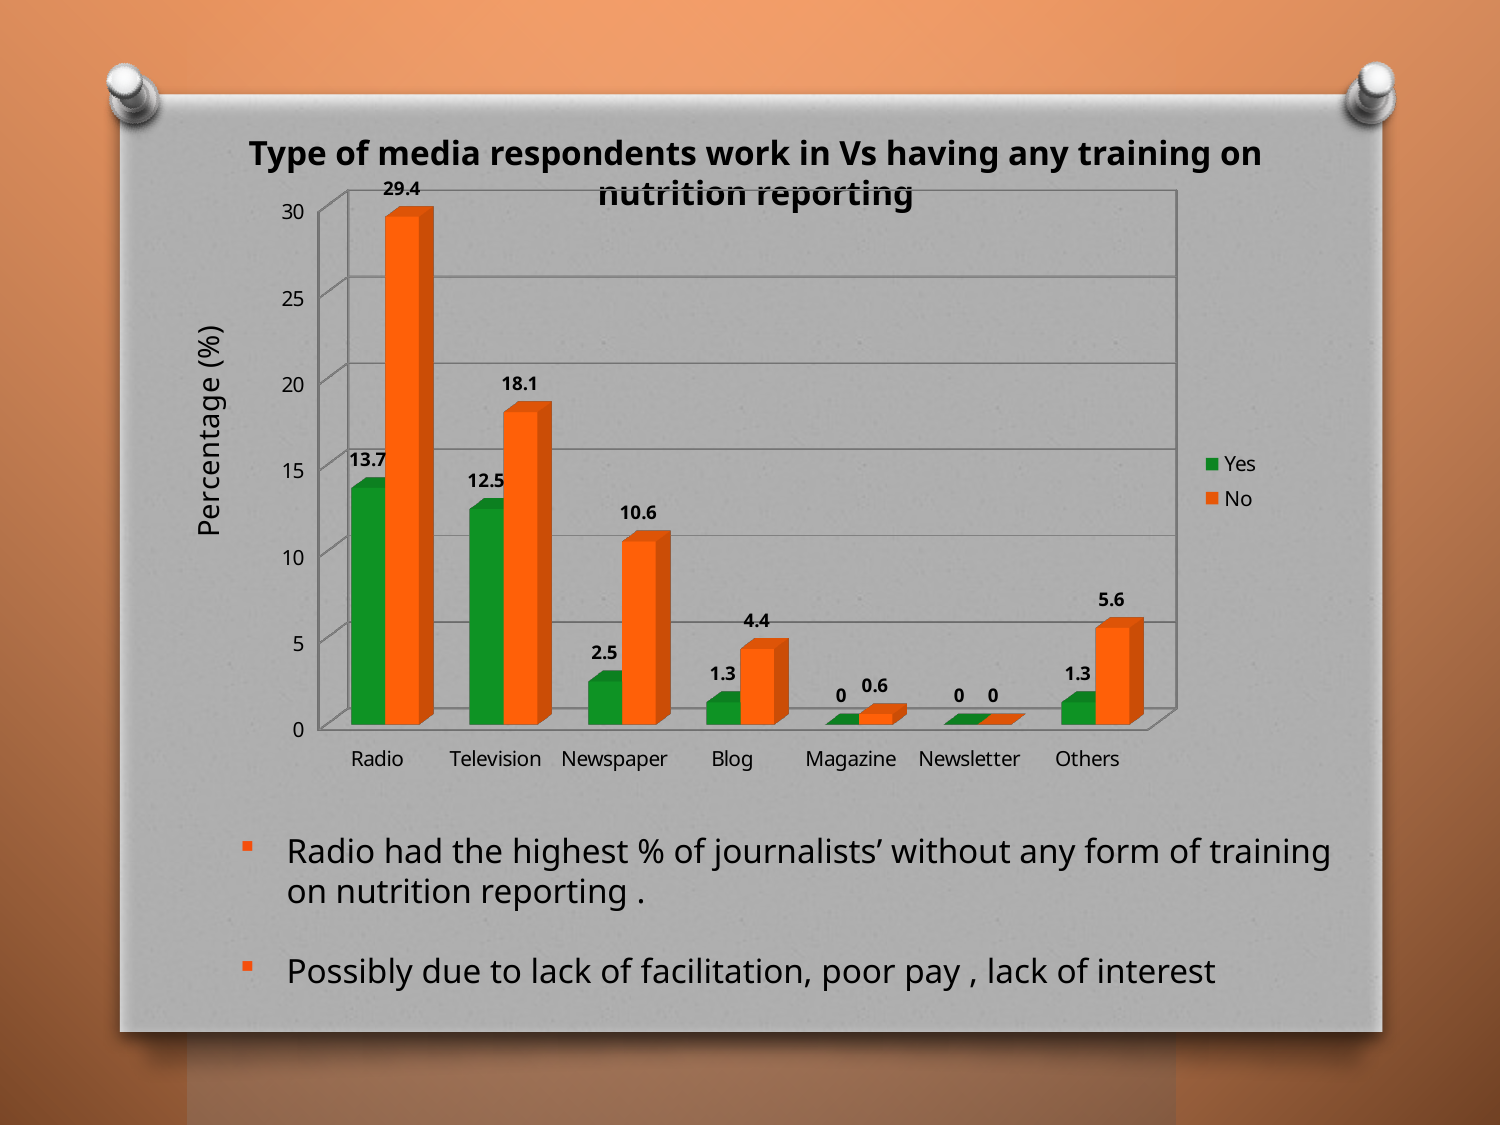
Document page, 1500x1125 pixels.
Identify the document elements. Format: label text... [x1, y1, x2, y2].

picture [1317, 35, 1439, 156]
picture [75, 29, 198, 153]
list Type of media respondents work in Vs having any training on nutrition reporting [174, 125, 1338, 1000]
text_box Radio had the highest % of journalists’ without any form of training on nutrition reporting . Possibly due to lack of facilitation, poor pay , lack of interest [224, 823, 1350, 998]
chart [174, 174, 1276, 788]
